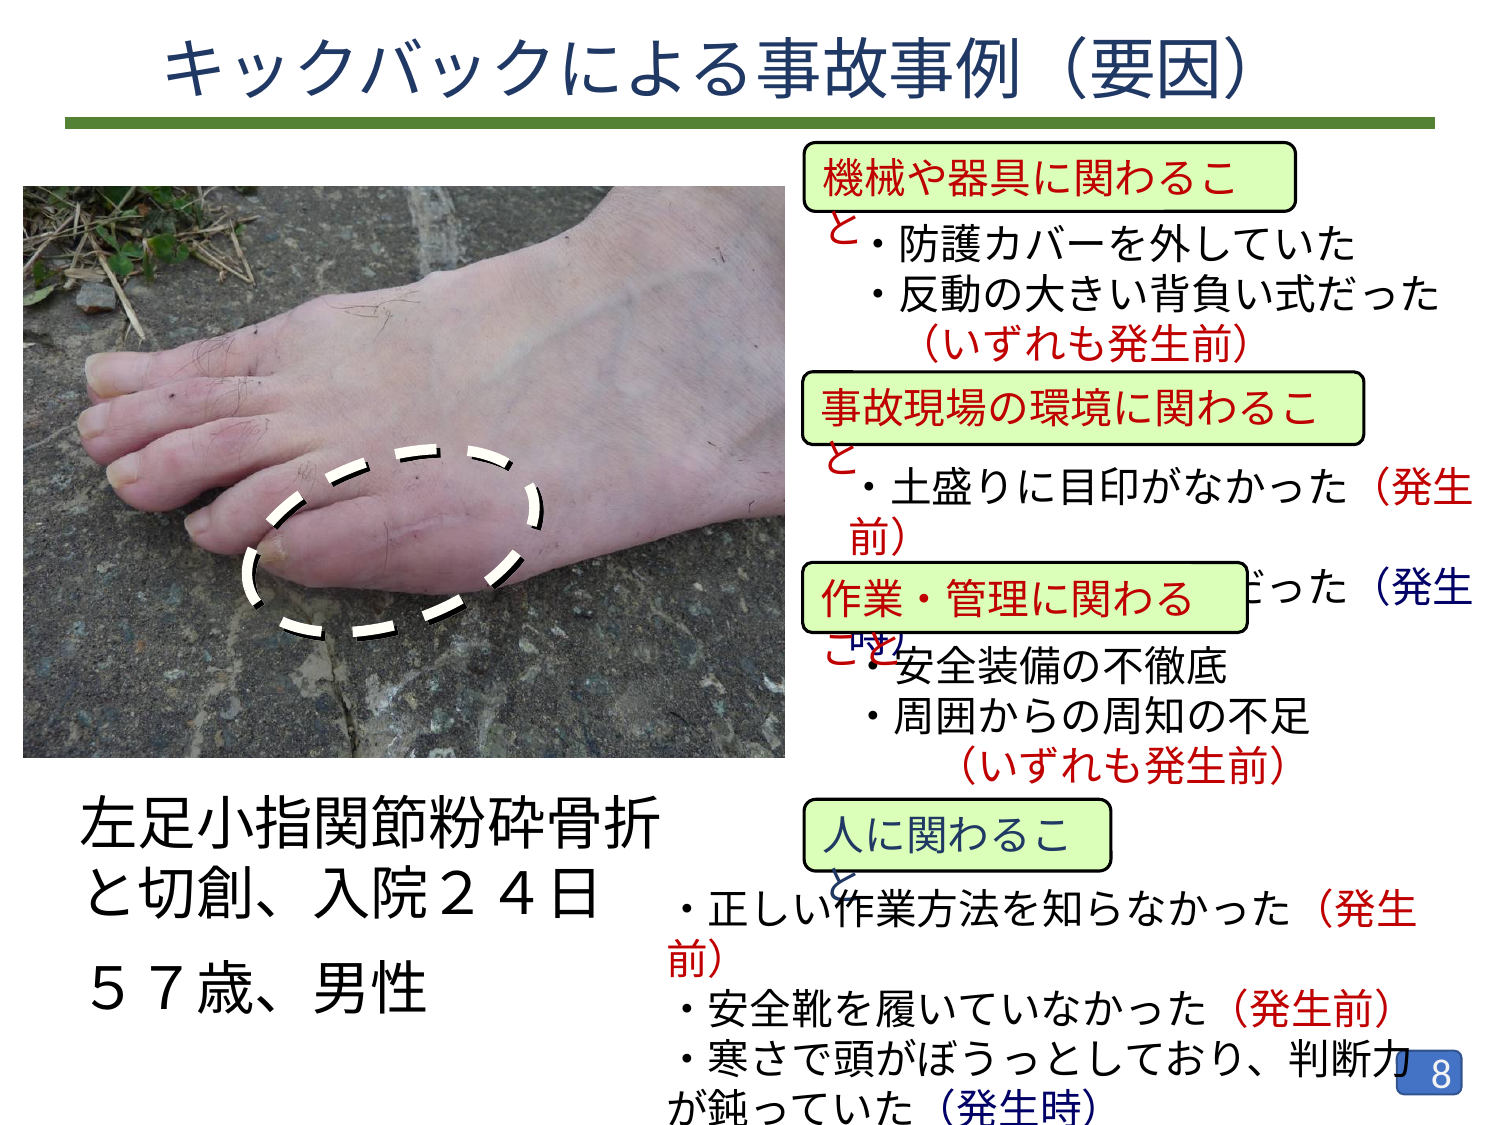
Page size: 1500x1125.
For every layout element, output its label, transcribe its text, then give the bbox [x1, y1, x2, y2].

text_box [0, 1, 1500, 1125]
text_box 左足小指関節粉砕骨折と切創、入院２４日 ５７歳、男性 [64, 779, 685, 1029]
picture [23, 186, 785, 758]
text_box キックバックによる事故事例（要因） [108, 14, 1342, 117]
text_box ・防護カバーを外していた ・反動の大きい背負い式だった （いずれも発生前） [815, 210, 1495, 376]
text_box 事故現場の環境に関わること [802, 371, 1364, 445]
text_box 人に関わること [804, 799, 1111, 872]
text_box ・安全装備の不徹底 ・周囲からの周知の不足 （いずれも発生前） [837, 632, 1430, 798]
text_box ・土盛りに目印がなかった（発生前） ・風が強く、寒い日だった（発生時） [833, 453, 1500, 668]
text_box 機械や器具に関わること [804, 142, 1296, 212]
text_box ・正しい作業方法を知らなかった（発生前） ・安全靴を履いていなかった（発生前） ・寒さで頭がぼうっとしており、判断力が鈍っていた（発生時） [651, 875, 1467, 1125]
text_box 作業・管理に関わること [802, 562, 1248, 633]
